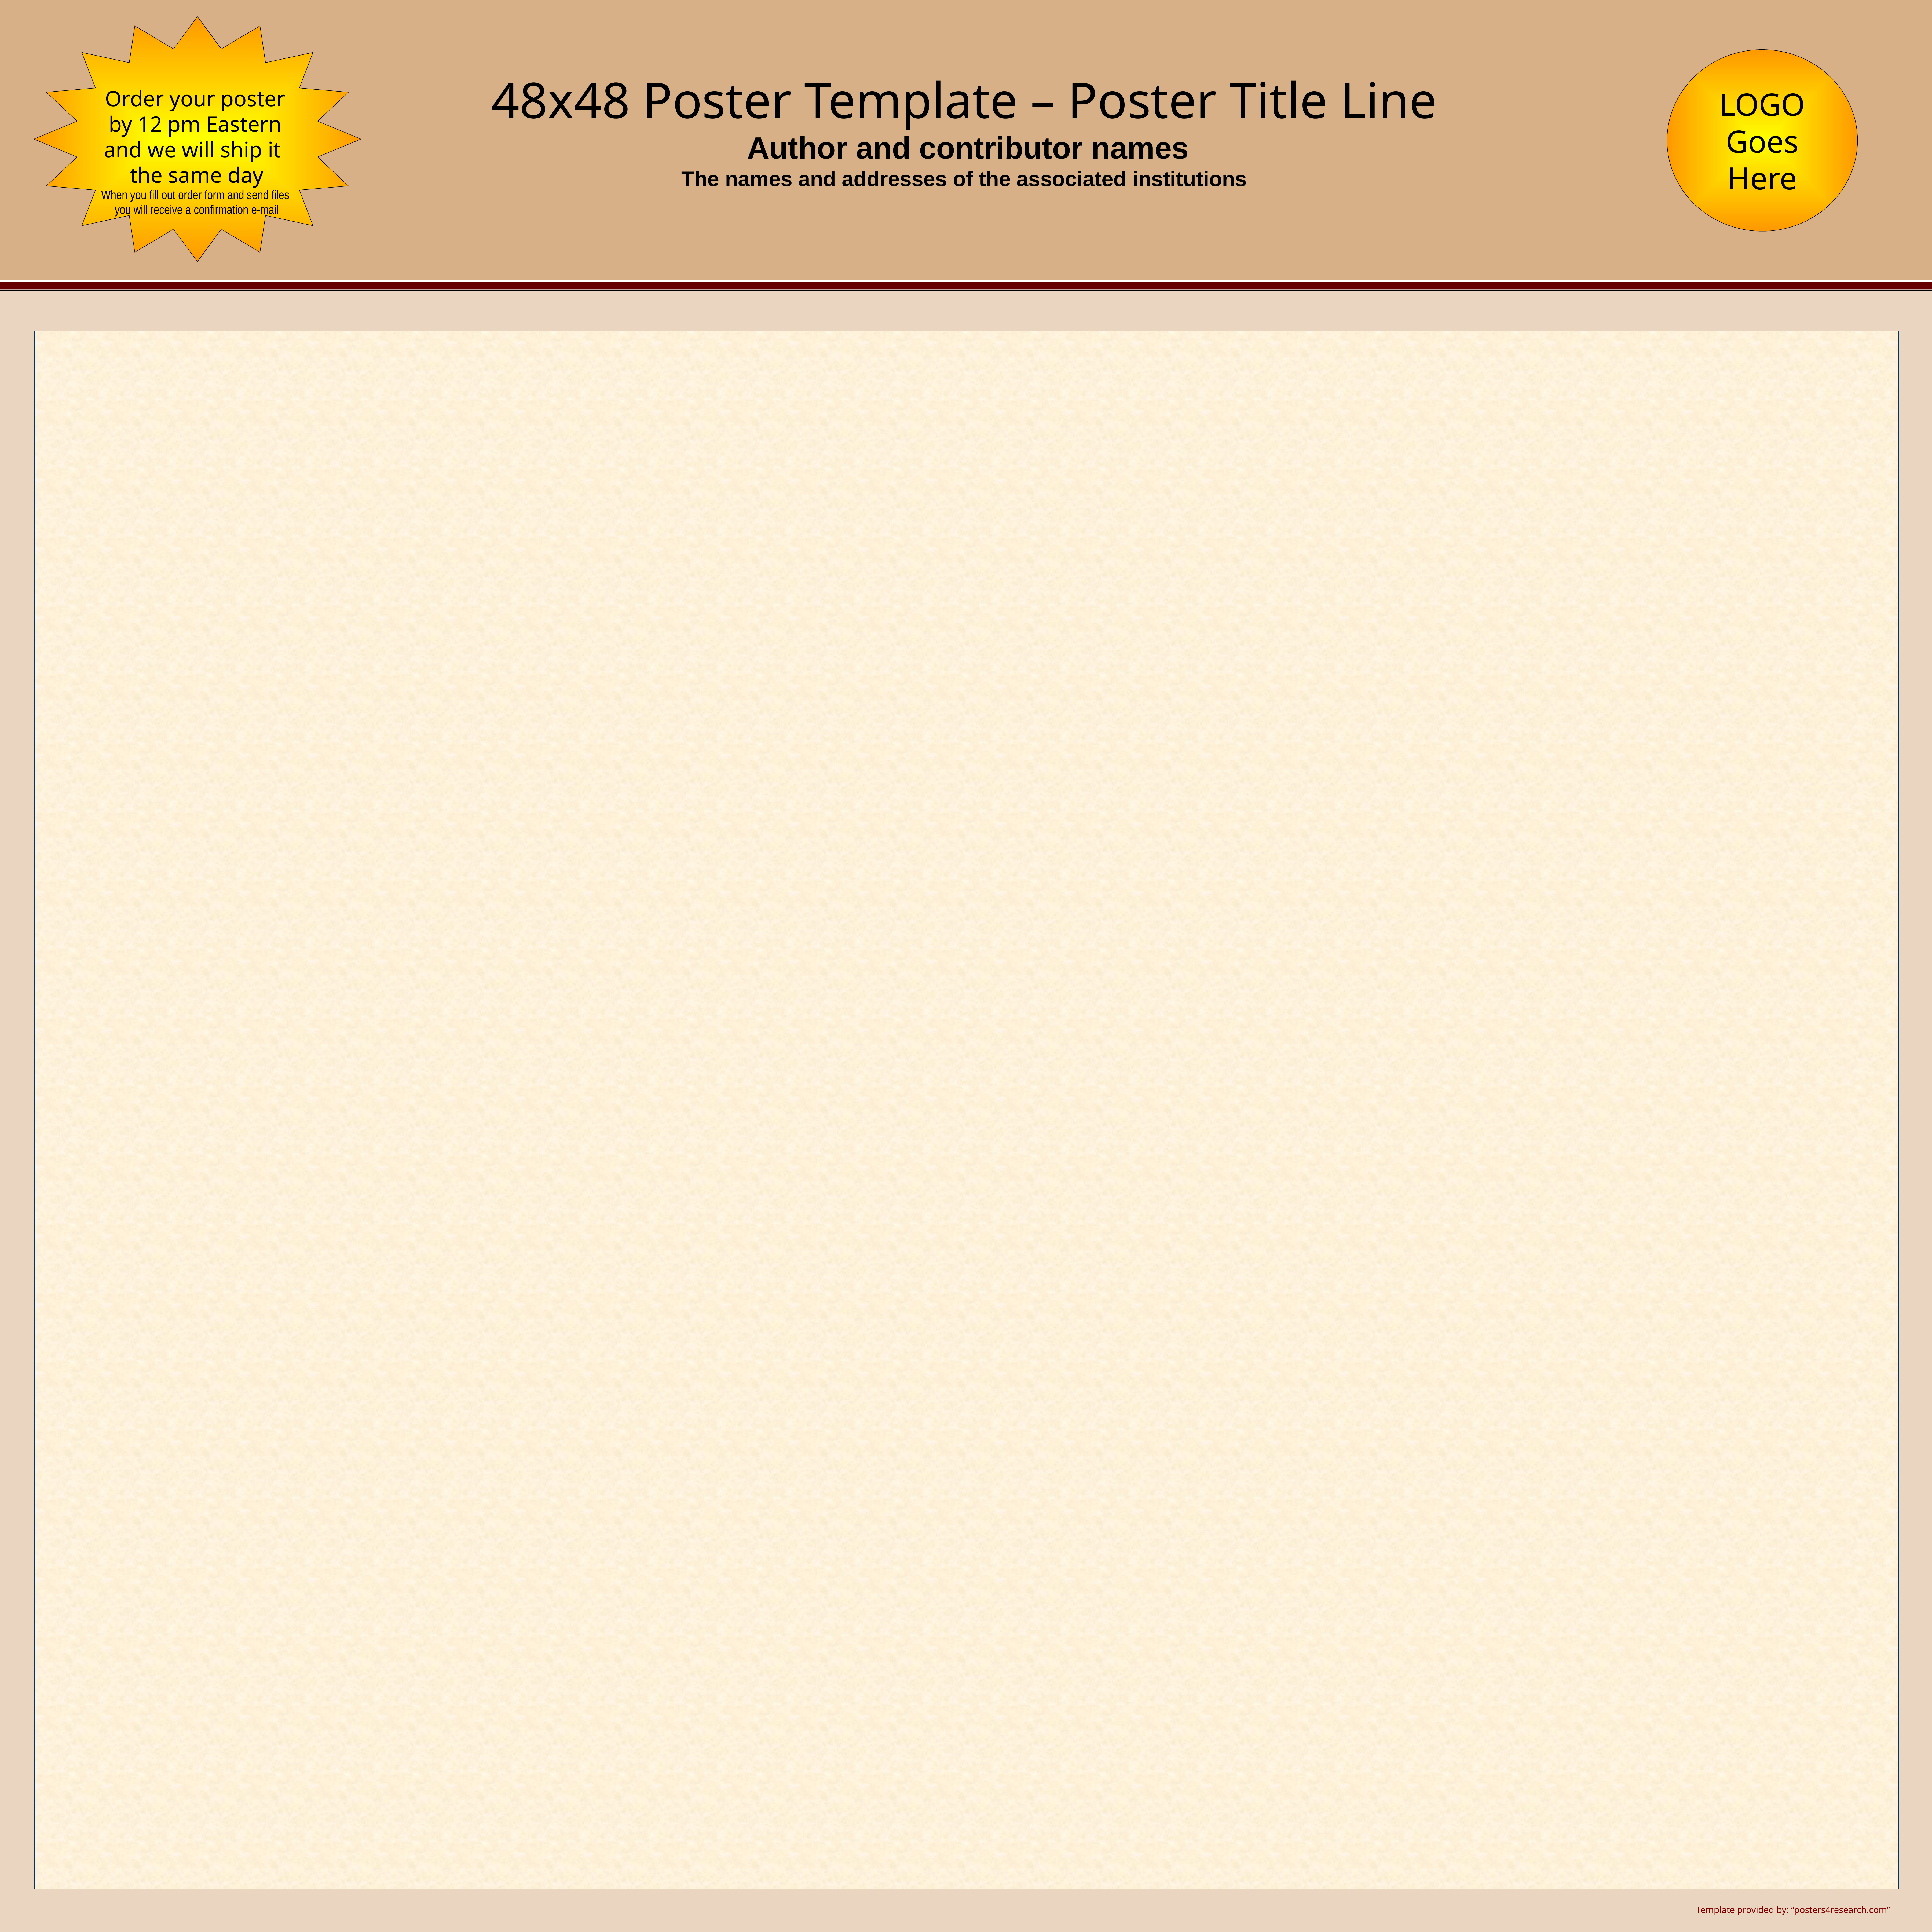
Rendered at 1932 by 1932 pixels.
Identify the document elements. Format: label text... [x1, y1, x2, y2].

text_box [34, 16, 361, 264]
picture [35, 331, 1898, 1889]
text_box 48x48 Poster Template – Poster Title Line Author and contributor names The names and addresses of the associated institutions [363, 67, 1706, 193]
text_box LOGO Goes Here [1667, 49, 1858, 231]
